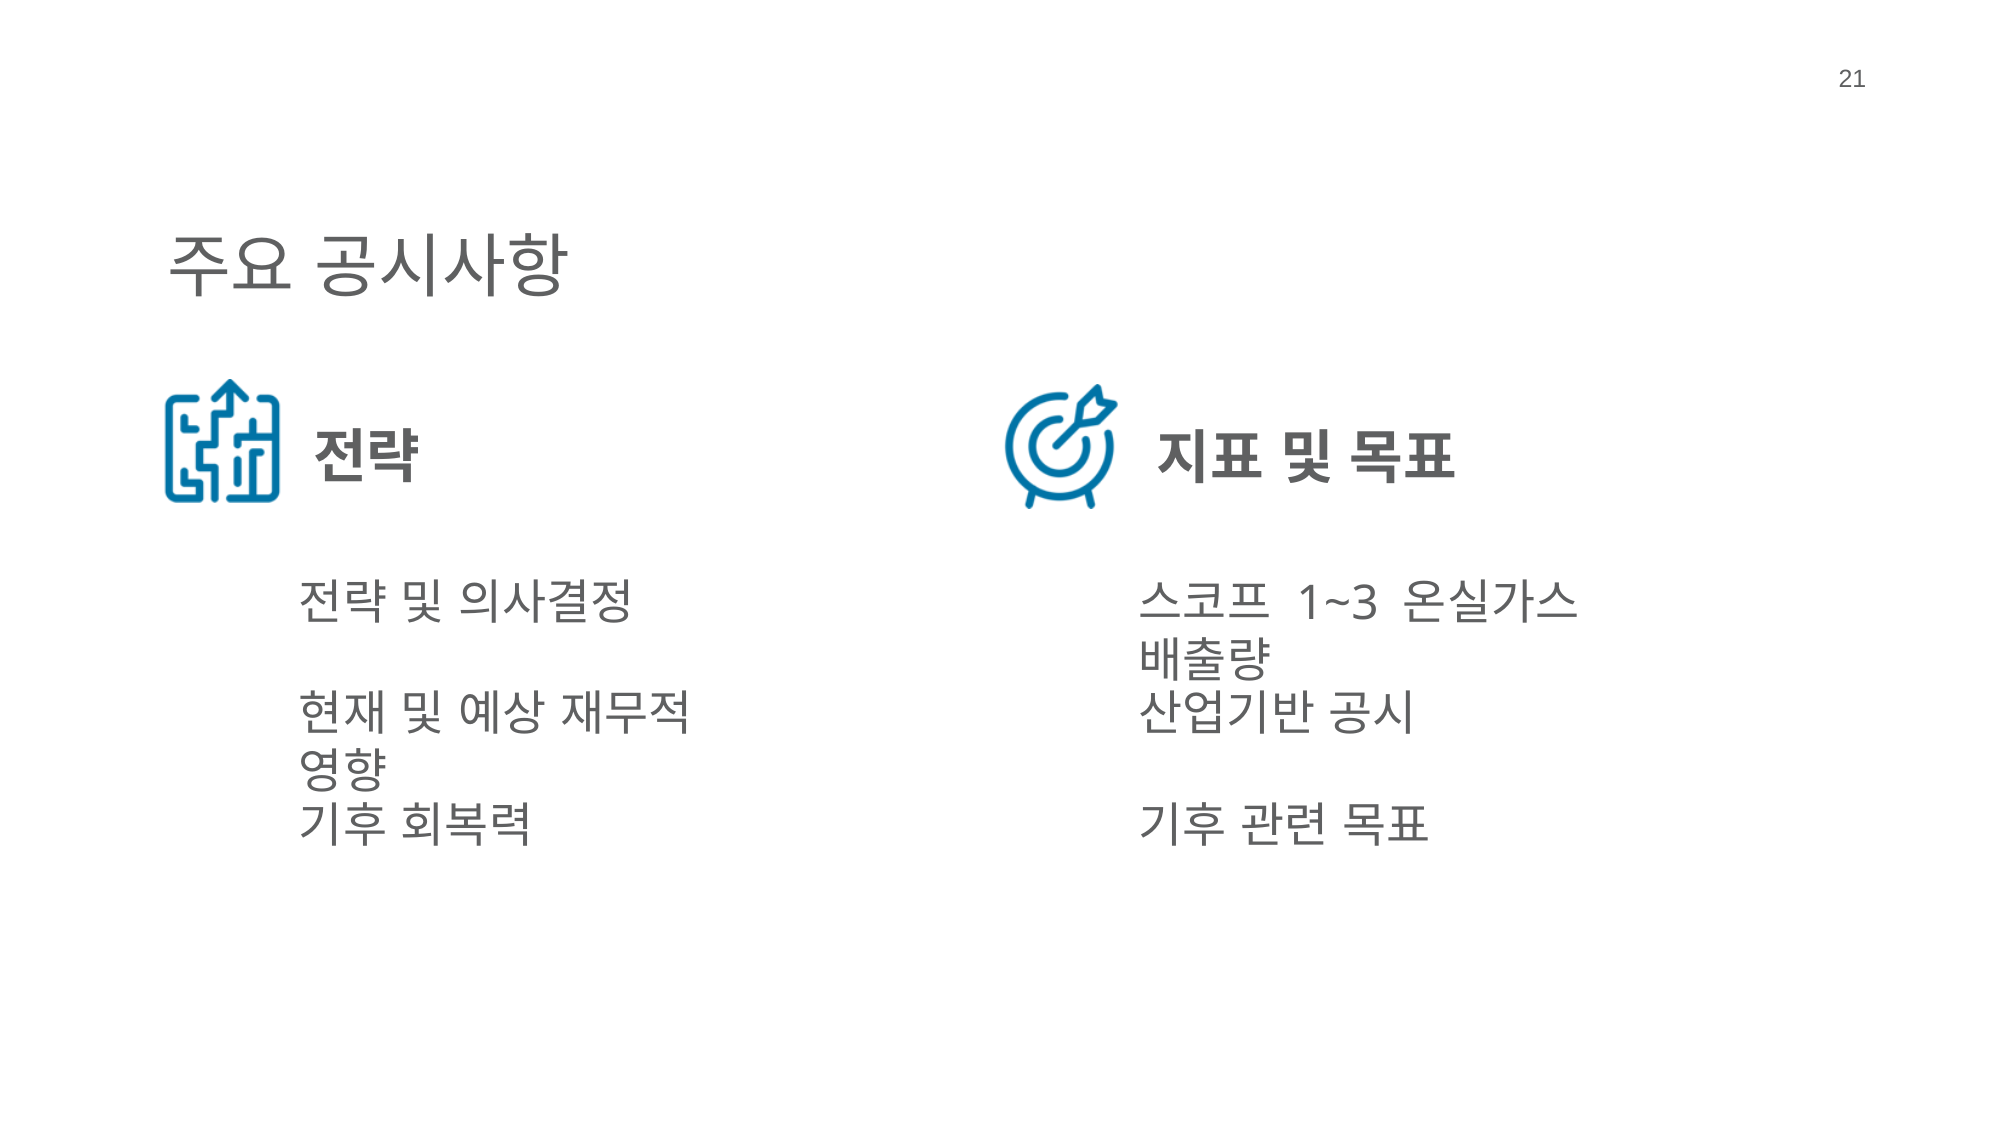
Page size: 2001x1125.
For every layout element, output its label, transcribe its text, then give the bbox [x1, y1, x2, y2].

text_box 전략 [313, 419, 614, 485]
picture [1083, 397, 1105, 419]
picture [999, 384, 1124, 509]
text_box 지표 및 목표 [1156, 420, 1781, 484]
footer 21 [1838, 62, 1940, 105]
text_box 전략 및 의사결정 [283, 564, 779, 637]
list 주요 공시사항 [167, 221, 1950, 329]
picture [161, 379, 284, 503]
text_box 기후 관련 목표 [1123, 786, 1657, 860]
text_box 기후 회복력 [283, 786, 782, 860]
text_box 스코프 1~3 온실가스 배출량 [1123, 564, 1655, 675]
text_box 현재 및 예상 재무적 영향 [283, 675, 783, 806]
text_box 산업기반 공시 [1123, 675, 1657, 748]
